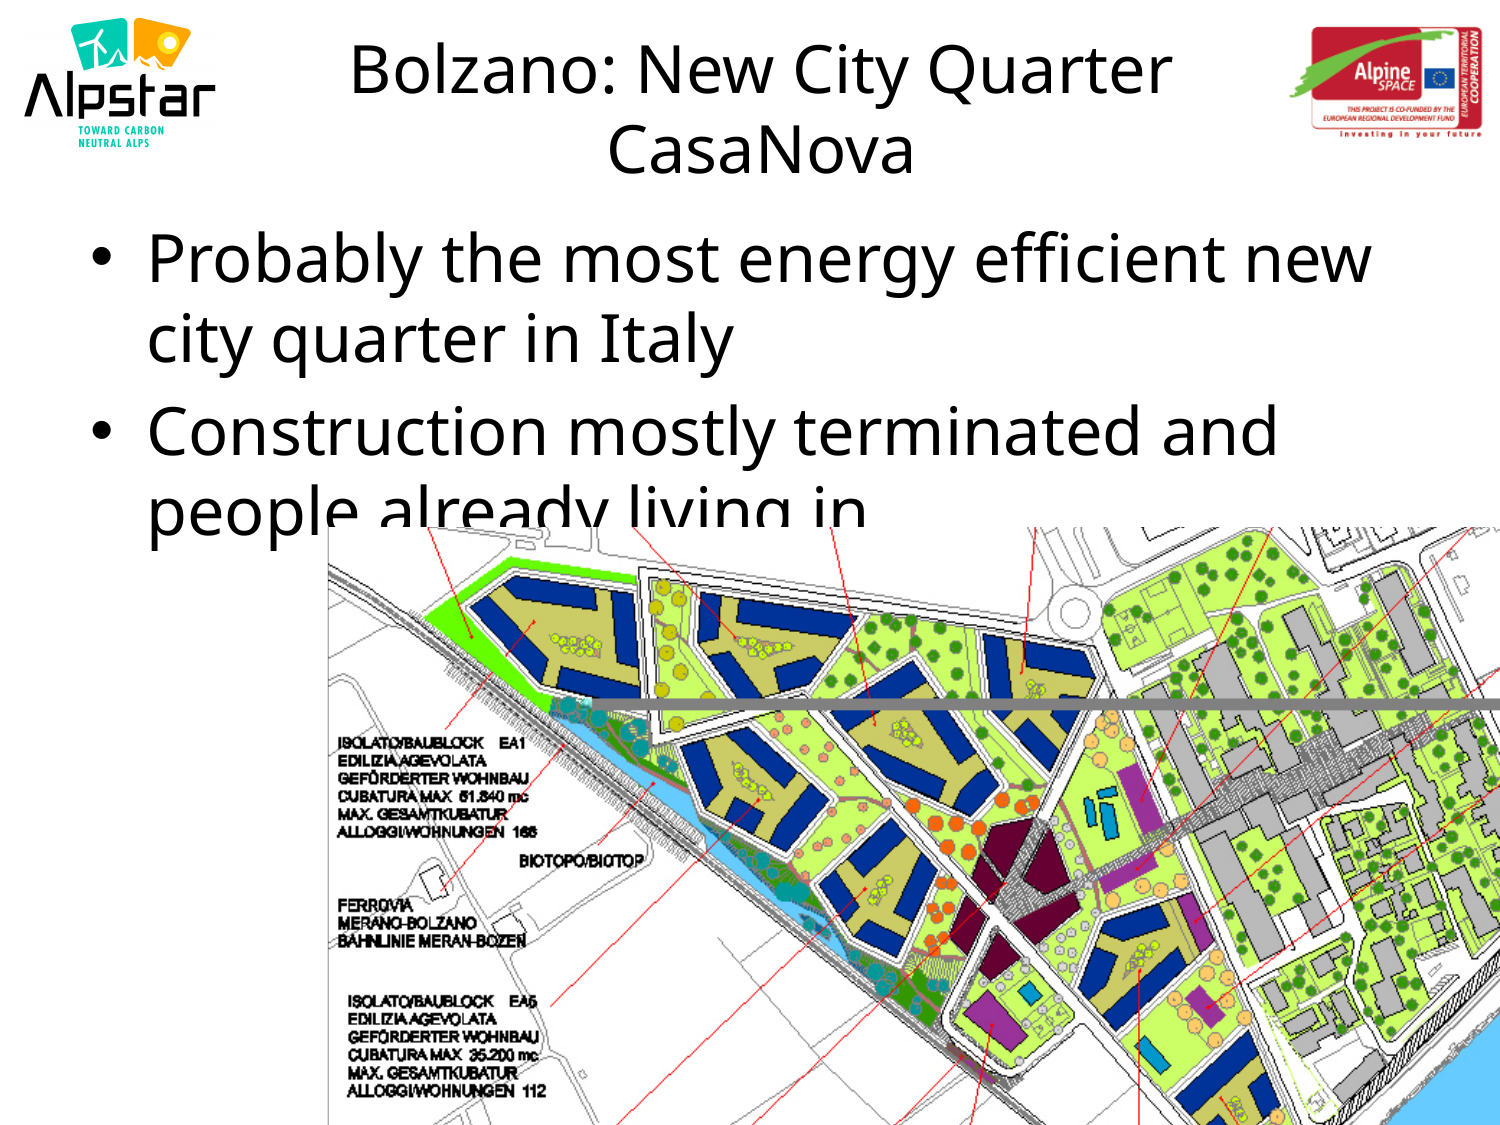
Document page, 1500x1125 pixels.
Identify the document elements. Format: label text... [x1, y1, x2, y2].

list Probably the most energy efficient new city quarter in Italy Construction mostly terminated and people already living in [74, 207, 1426, 1006]
picture [1279, 18, 1495, 149]
picture [327, 527, 1500, 1125]
picture [23, 18, 219, 149]
title Bolzano: New City Quarter CasaNova [265, 30, 1259, 183]
